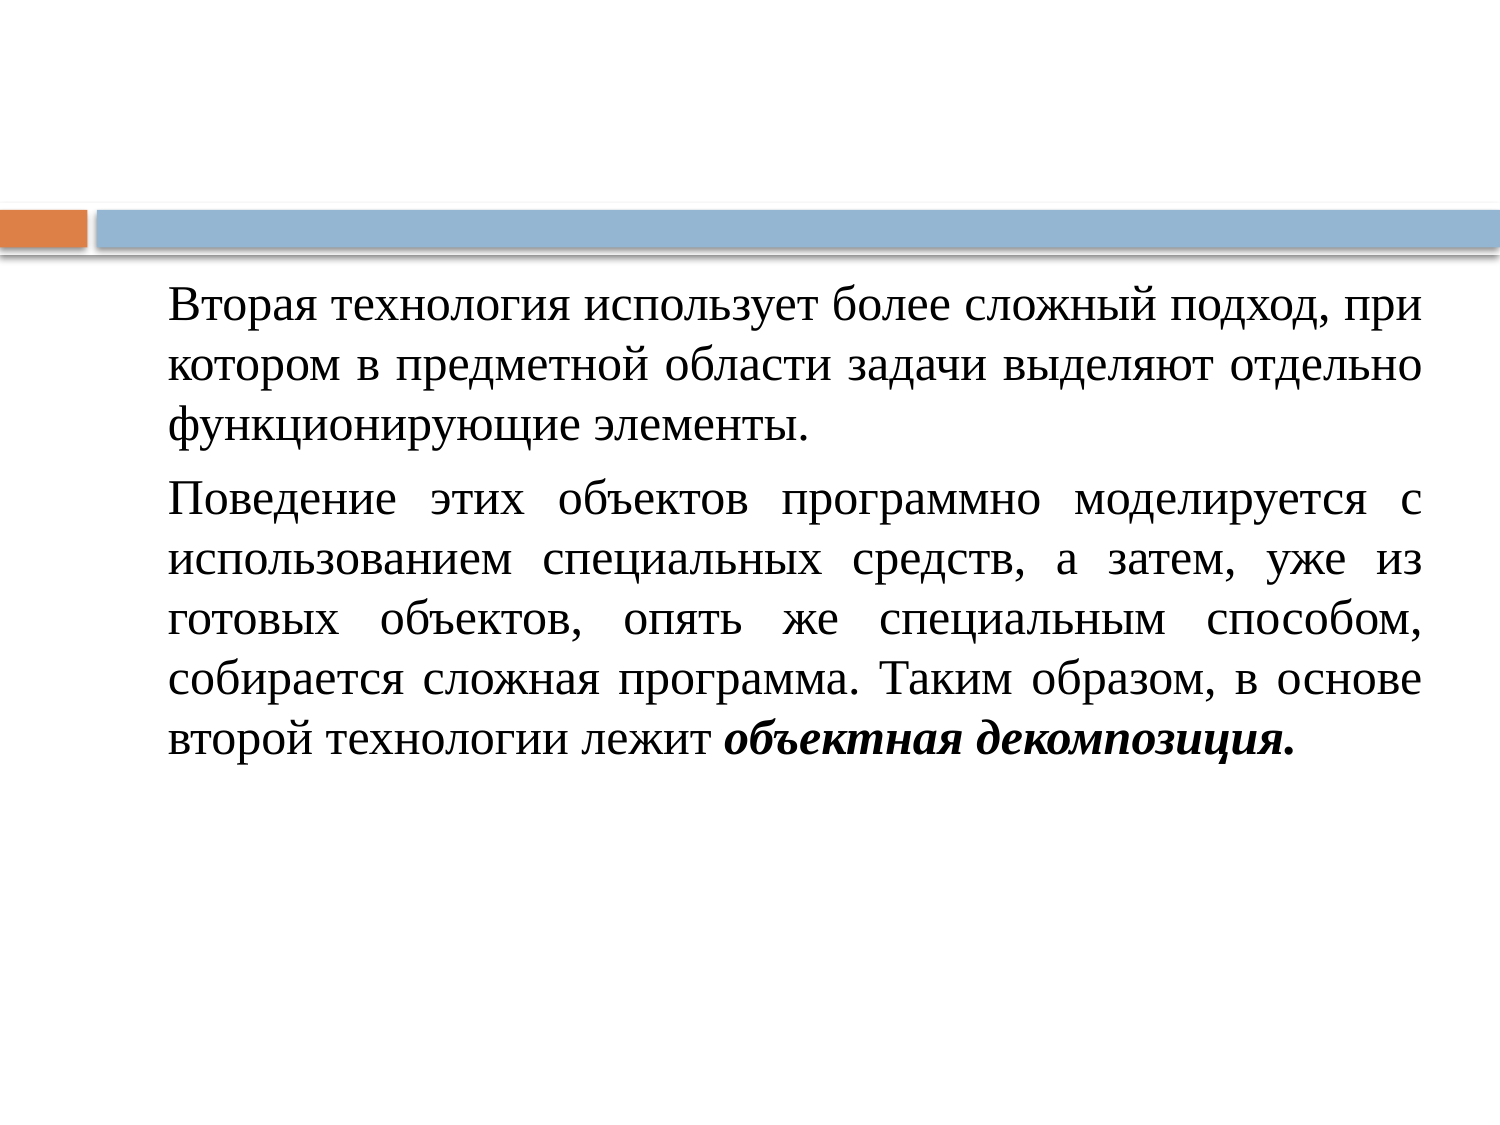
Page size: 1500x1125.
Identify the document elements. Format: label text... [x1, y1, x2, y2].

list Вторая технология использует более сложный подход, при котором в предметной области задачи выделяют отдельно функционирующие элементы. Поведение этих объектов программно моделируется с использованием специальных средств, а затем, уже из готовых объектов, опять же специальным способом, собирается сложная программа. Таким образом, в основе второй технологии лежит объектная декомпозиция. [100, 262, 1438, 1000]
